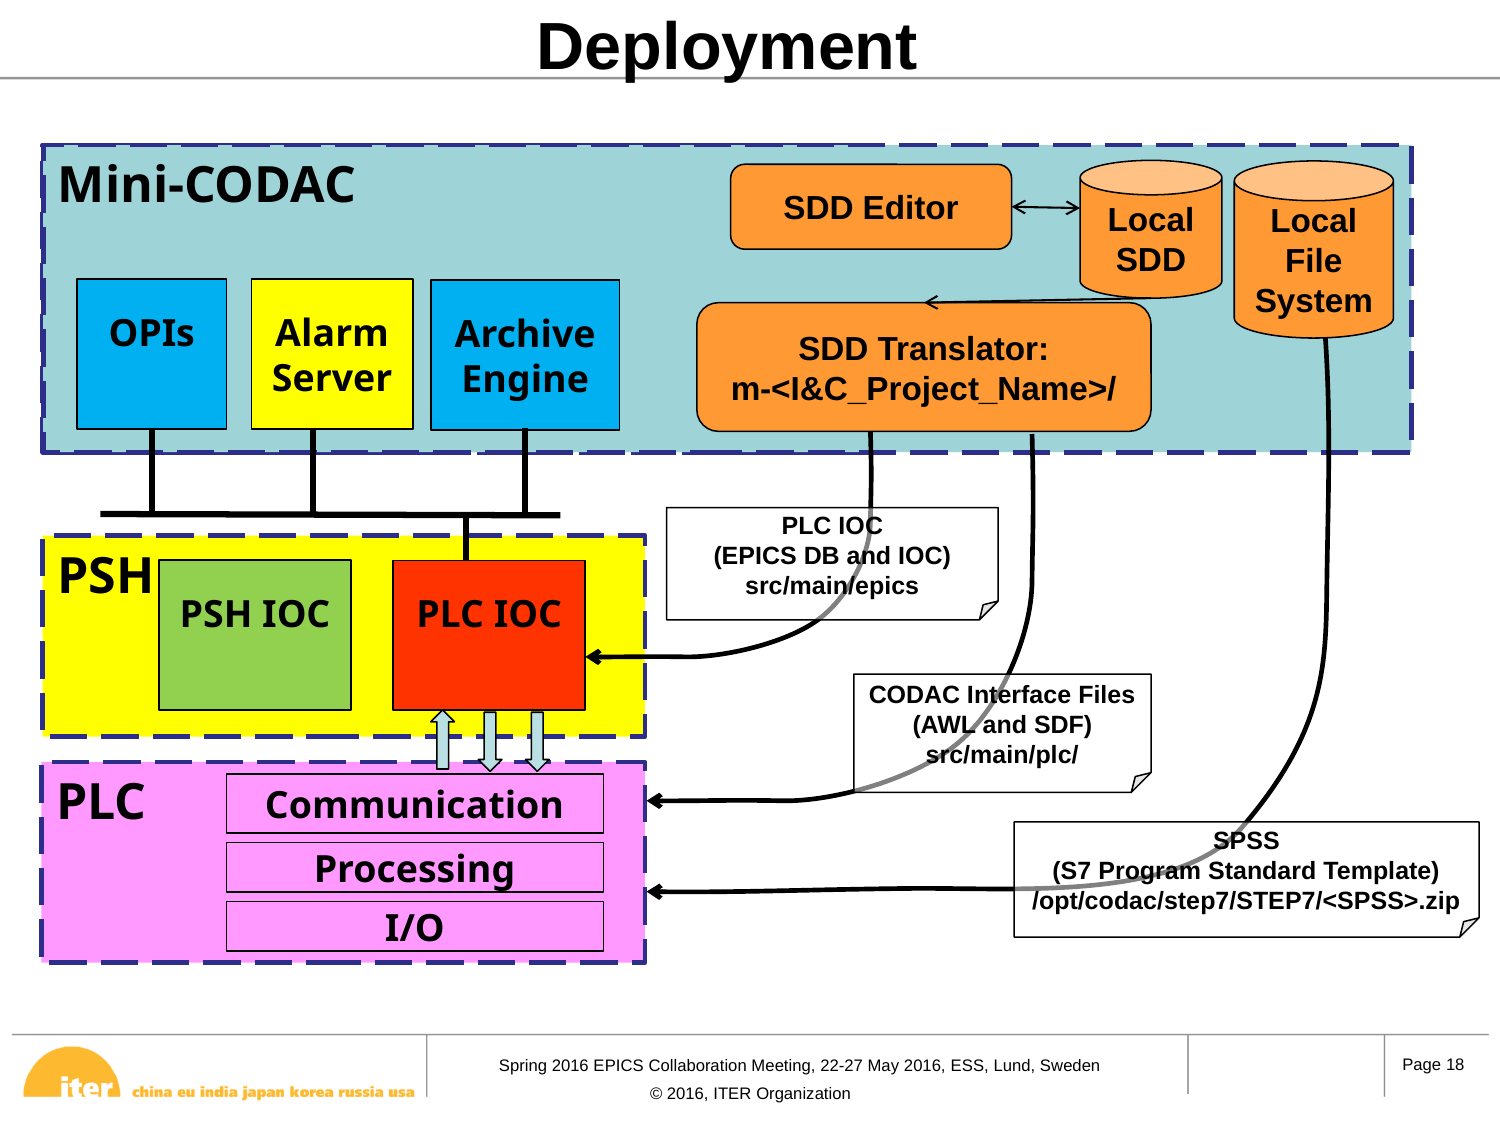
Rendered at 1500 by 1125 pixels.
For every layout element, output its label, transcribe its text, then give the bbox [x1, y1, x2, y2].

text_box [41, 144, 1480, 963]
picture [0, 1022, 1500, 1125]
text_box Deployment [518, 0, 937, 91]
